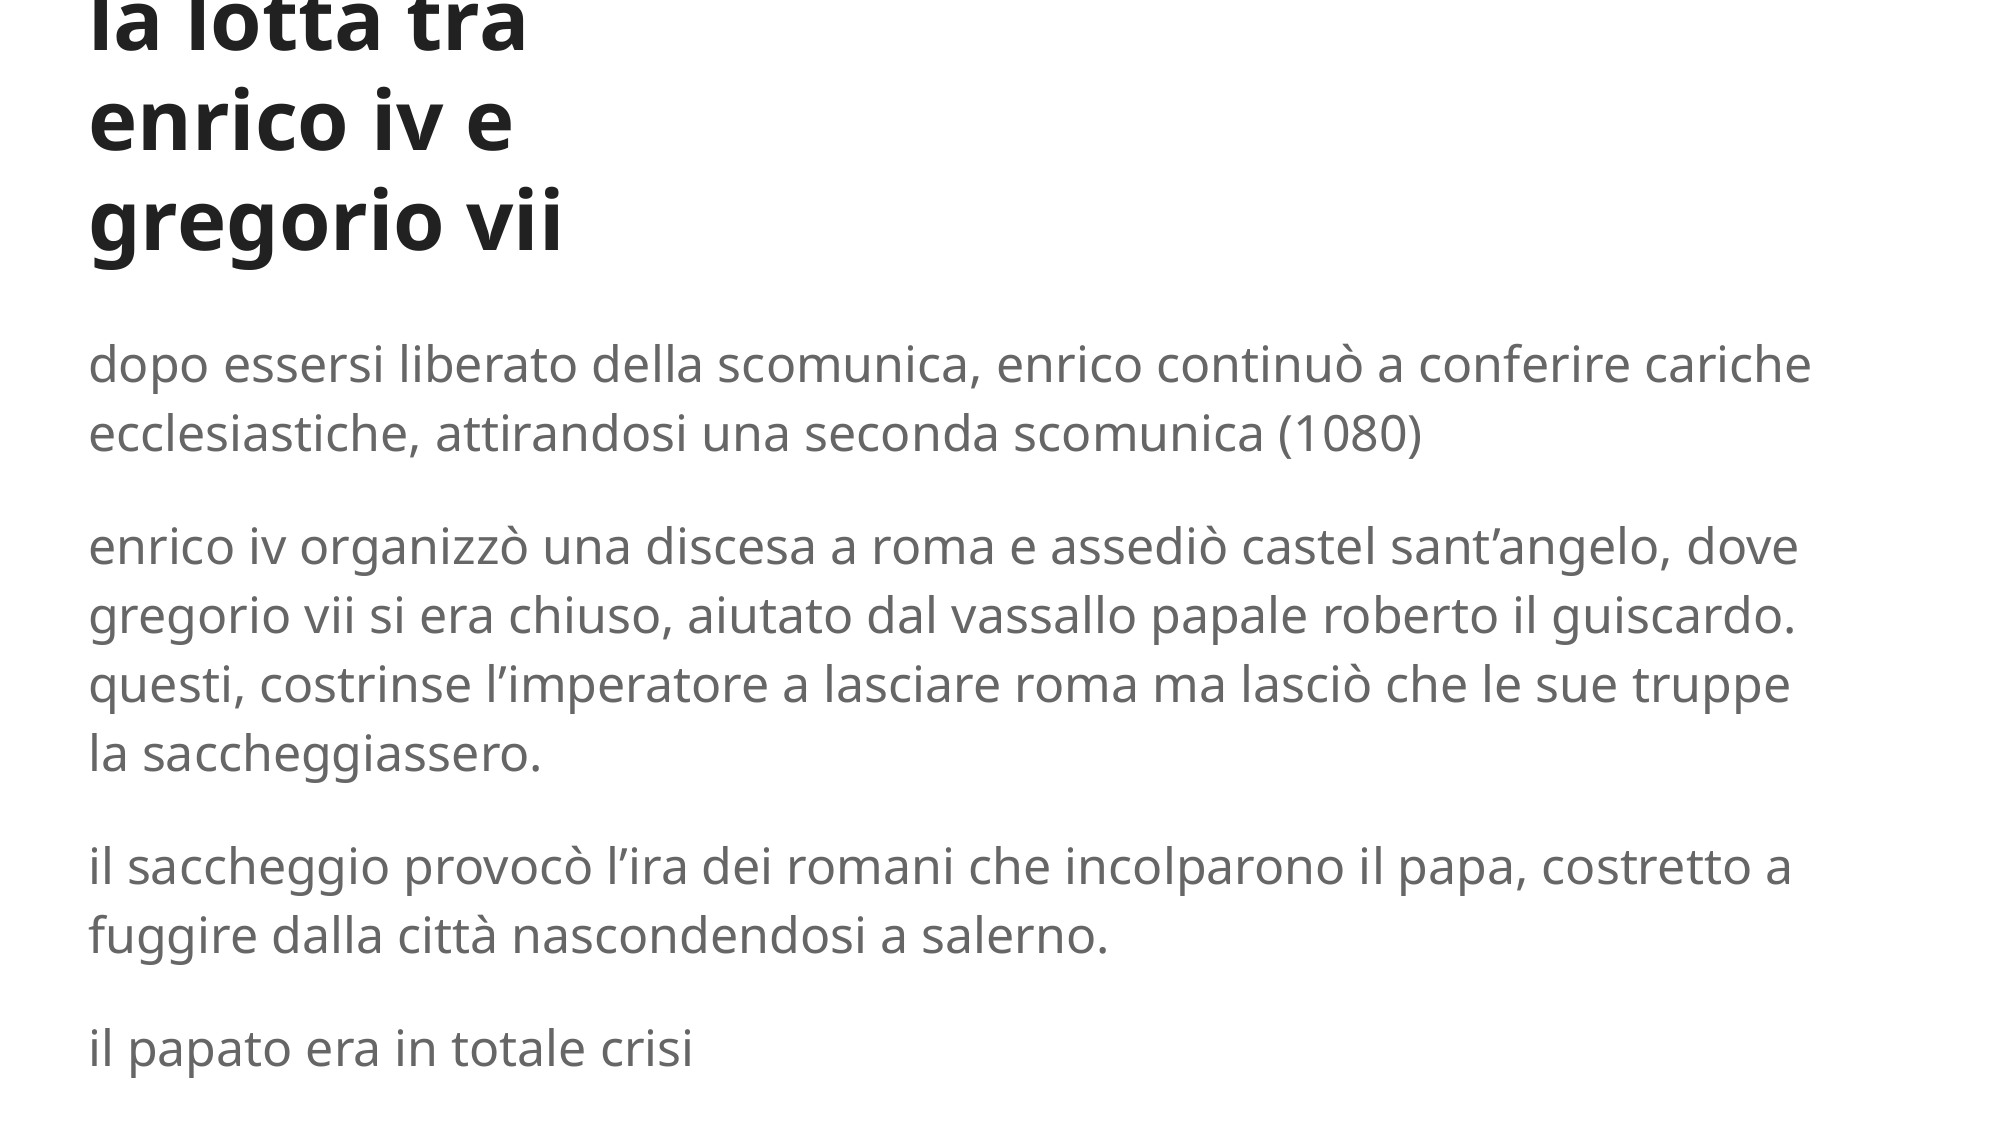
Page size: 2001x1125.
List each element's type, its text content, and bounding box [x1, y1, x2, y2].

title la lotta tra enrico iv e gregorio vii [68, 59, 683, 287]
list dopo essersi liberato della scomunica, enrico continuò a conferire cariche ecclesiastiche, attirandosi una seconda scomunica (1080) enrico iv organizzò una discesa a roma e assediò castel sant’angelo, dove gregorio vii si era chiuso, aiutato dal vassallo papale roberto il guiscardo. questi, costrinse l’imperatore a lasciare roma ma lasciò che le sue truppe la saccheggiassero. il saccheggio provocò l’ira dei romani che incolparono il papa, costretto a fuggire dalla città nascondendosi a salerno. il papato era in totale crisi gregorio vii ed enrico iv morirono senza trovare un accordo [68, 303, 1837, 1000]
